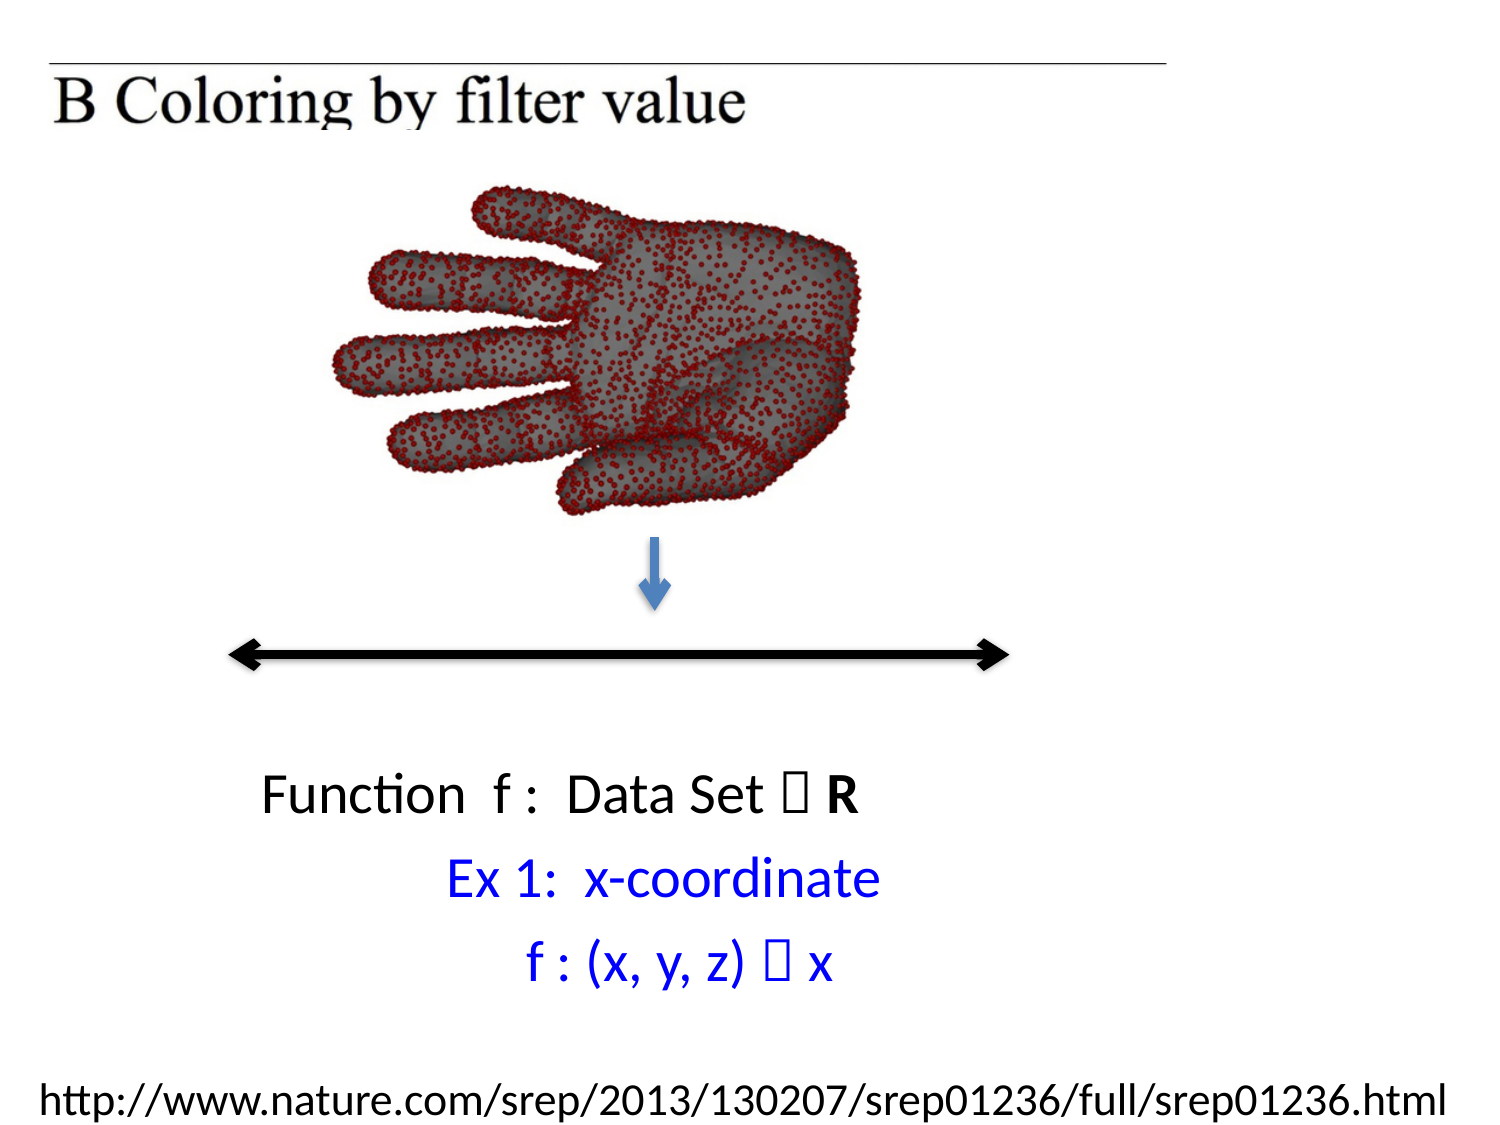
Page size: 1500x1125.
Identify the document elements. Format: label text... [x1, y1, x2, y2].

text_box Function f : Data Set  R Ex 1: x-coordinate f : (x, y, z)  x [246, 733, 938, 1000]
picture [36, 62, 1180, 578]
text_box http://www.nature.com/srep/2013/130207/srep01236/full/srep01236.html [0, 1062, 1488, 1125]
